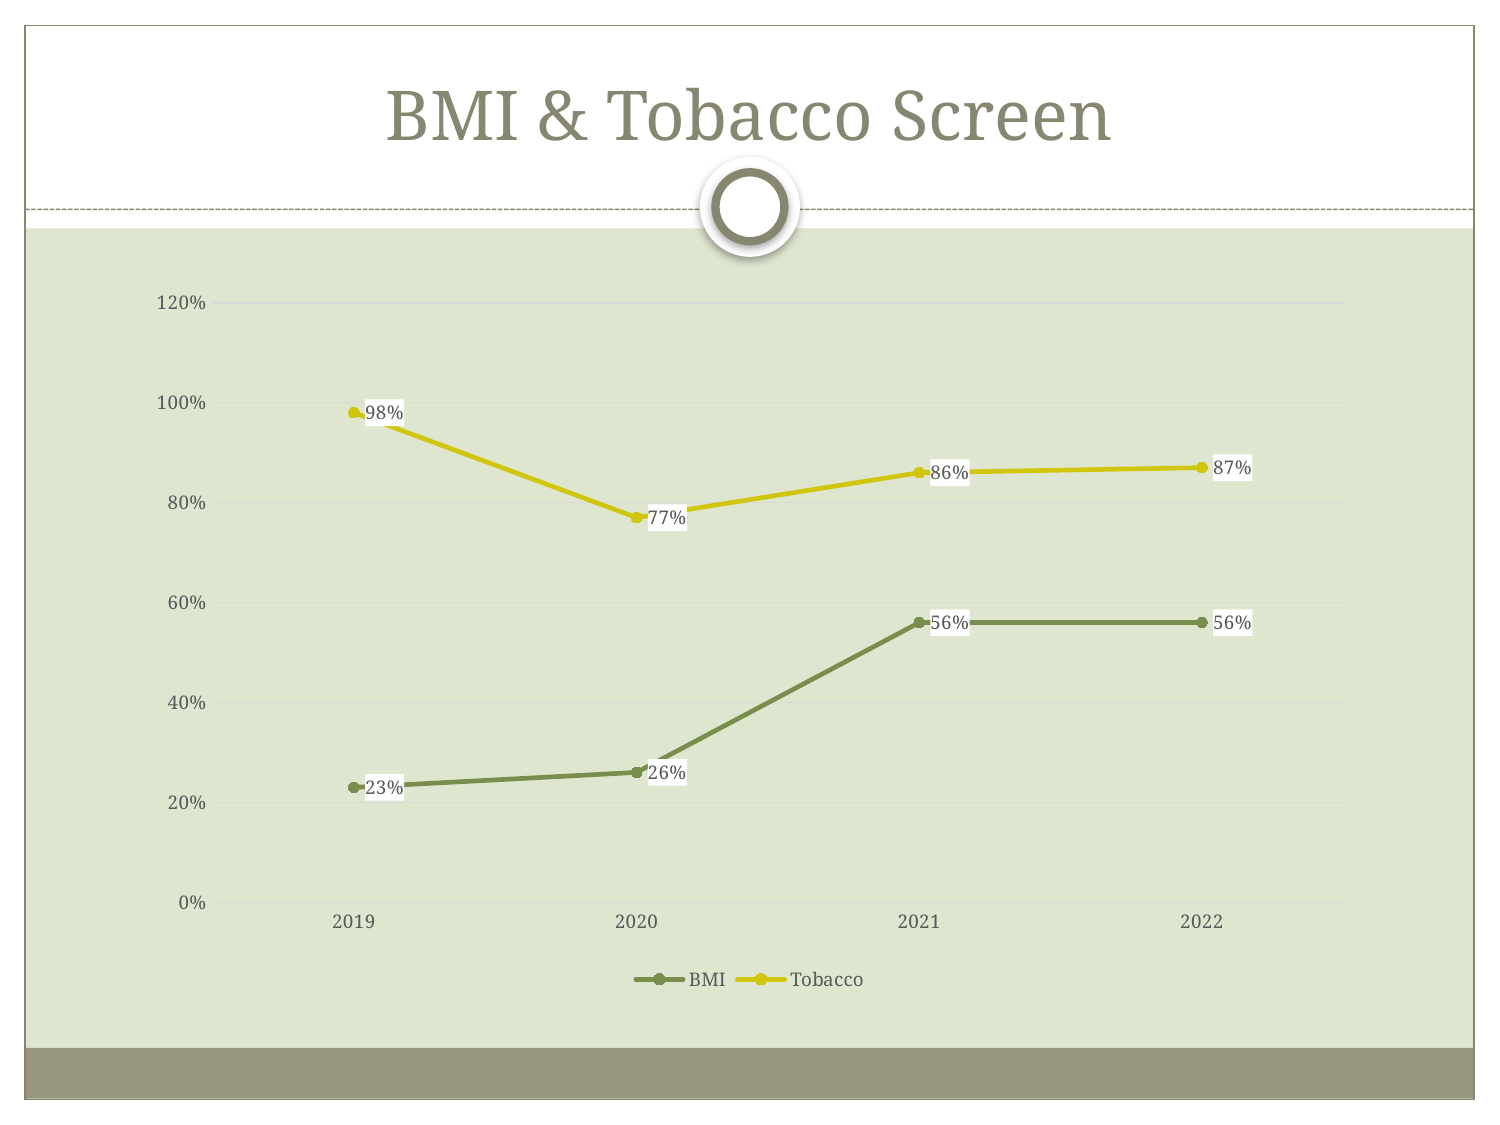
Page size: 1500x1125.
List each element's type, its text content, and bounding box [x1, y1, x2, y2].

title BMI & Tobacco Screen [49, 37, 1450, 162]
chart [131, 274, 1369, 999]
